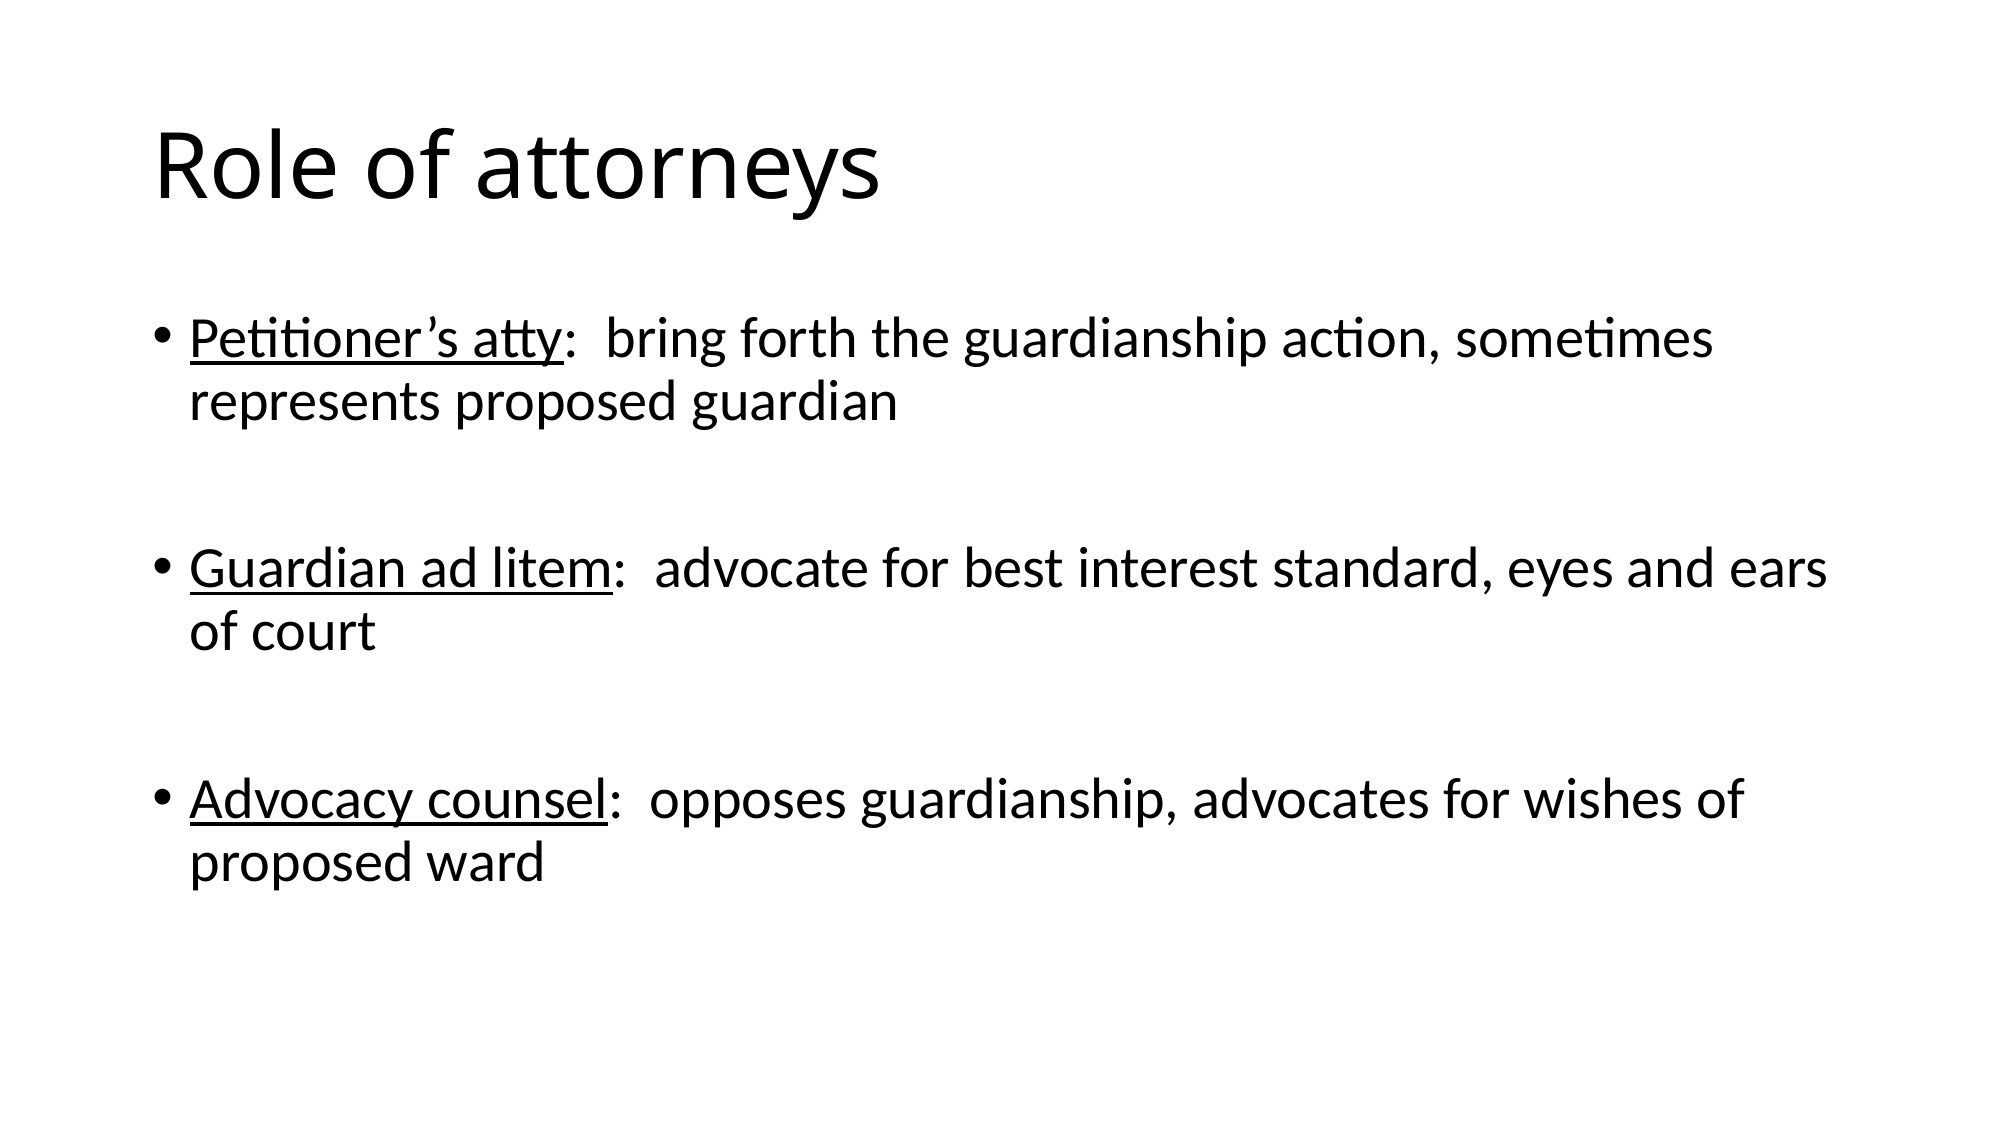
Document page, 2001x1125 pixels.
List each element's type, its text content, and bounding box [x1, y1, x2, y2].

list Petitioner’s atty: bring forth the guardianship action, sometimes represents proposed guardian Guardian ad litem: advocate for best interest standard, eyes and ears of court Advocacy counsel: opposes guardianship, advocates for wishes of proposed ward [137, 299, 1863, 1014]
title Role of attorneys [137, 59, 1863, 278]
